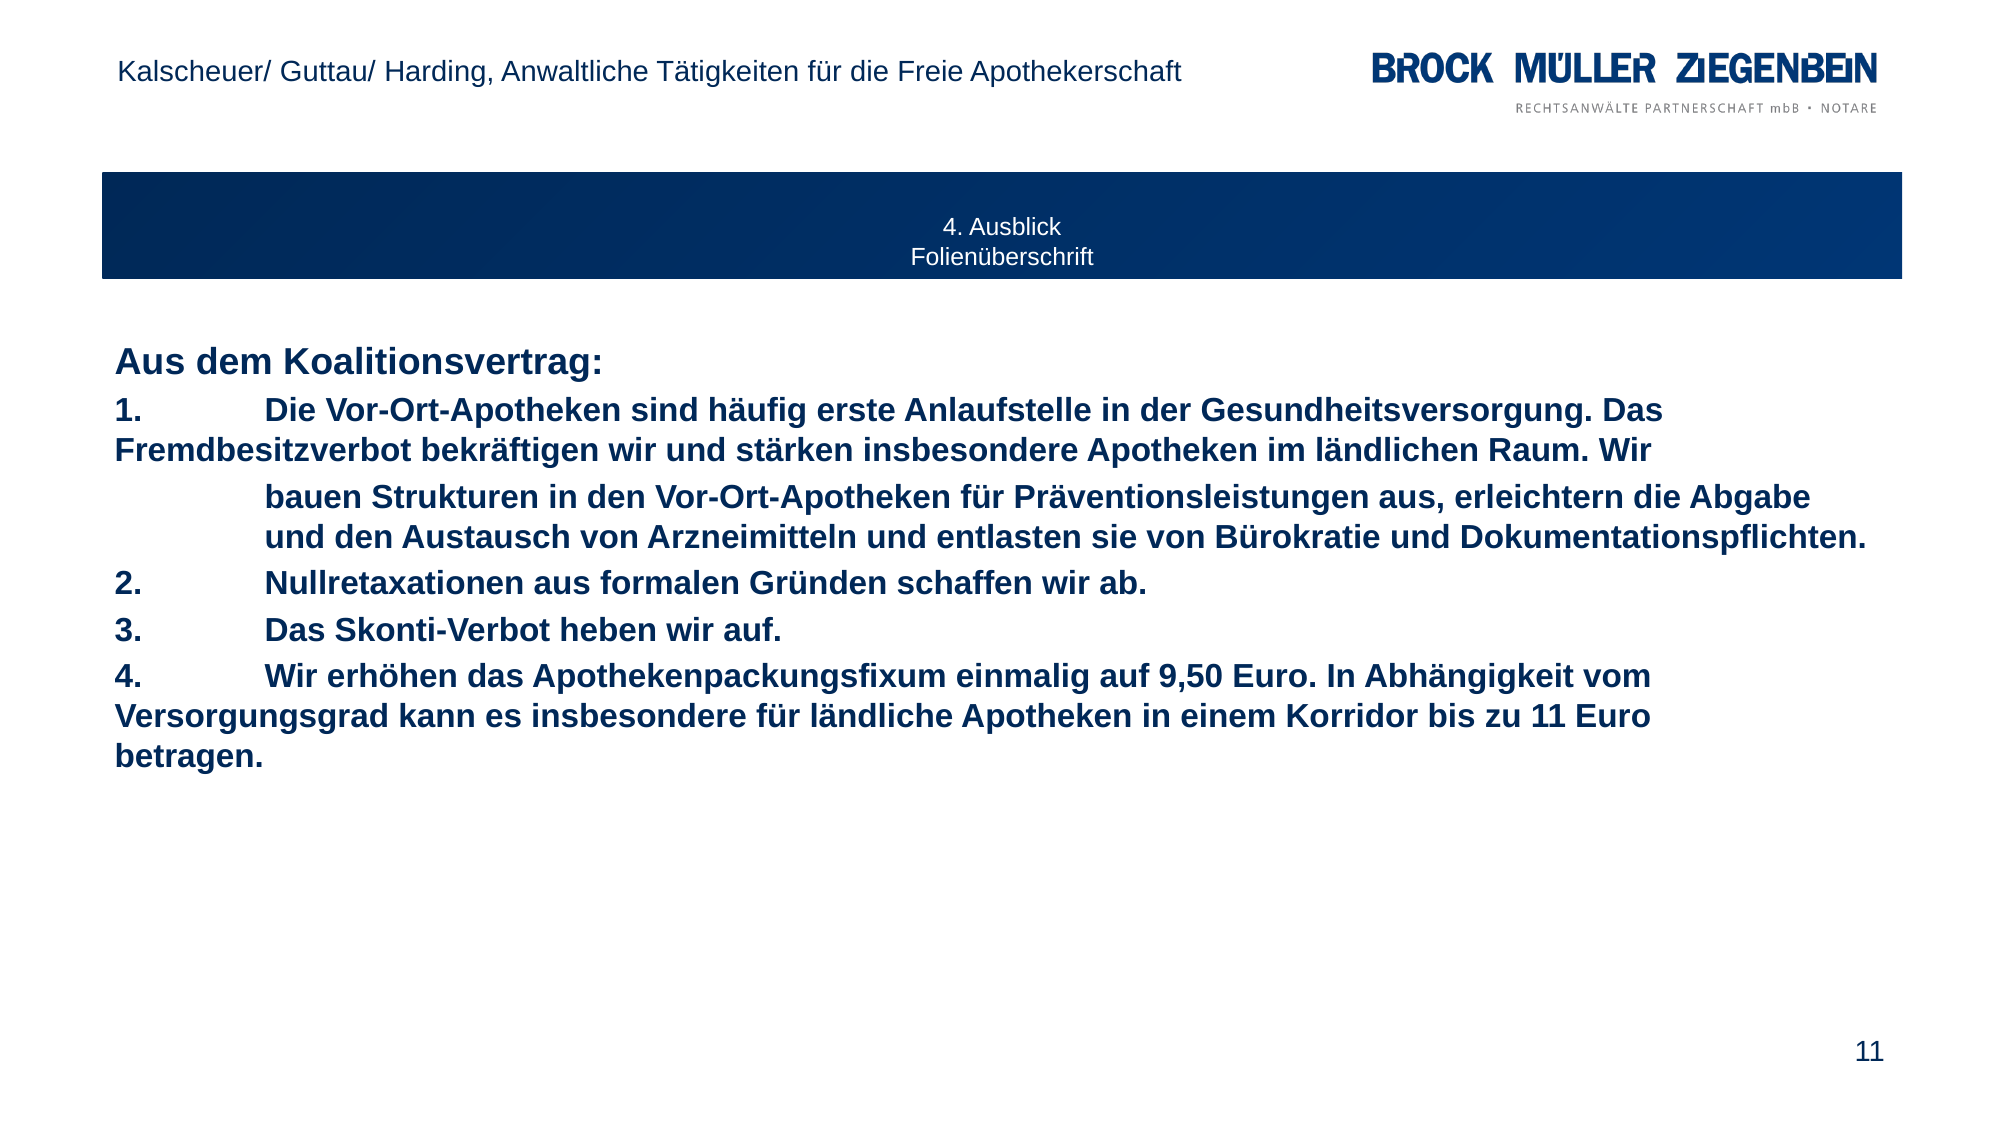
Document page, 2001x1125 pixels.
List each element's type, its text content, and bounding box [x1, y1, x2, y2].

list Aus dem Koalitionsvertrag: 1. Die Vor-Ort-Apotheken sind häufig erste Anlaufstelle in der Gesundheitsversorgung. Das Fremdbesitzverbot bekräftigen wir und stärken insbesondere Apotheken im ländlichen Raum. Wir bauen Strukturen in den Vor-Ort-Apotheken für Präventionsleistungen aus, erleichtern die Abgabe und den Austausch von Arzneimitteln und entlasten sie von Bürokratie und Dokumentationspflichten. 2. Nullretaxationen aus formalen Gründen schaffen wir ab. 3. Das Skonti-Verbot heben wir auf. 4. Wir erhöhen das Apothekenpackungsfixum einmalig auf 9,50 Euro. In Abhängigkeit vom Versorgungsgrad kann es insbesondere für ländliche Apotheken in einem Korridor bis zu 11 Euro betragen. [99, 329, 1900, 1008]
title 4. Ausblick Folienüberschrift [102, 172, 1903, 279]
slide_number 11 [1433, 1024, 1900, 1103]
slide_number Kalscheuer/ Guttau/ Harding, Anwaltliche Tätigkeiten für die Freie Apothekerschaft [102, 44, 1225, 122]
picture [1347, 28, 1903, 138]
